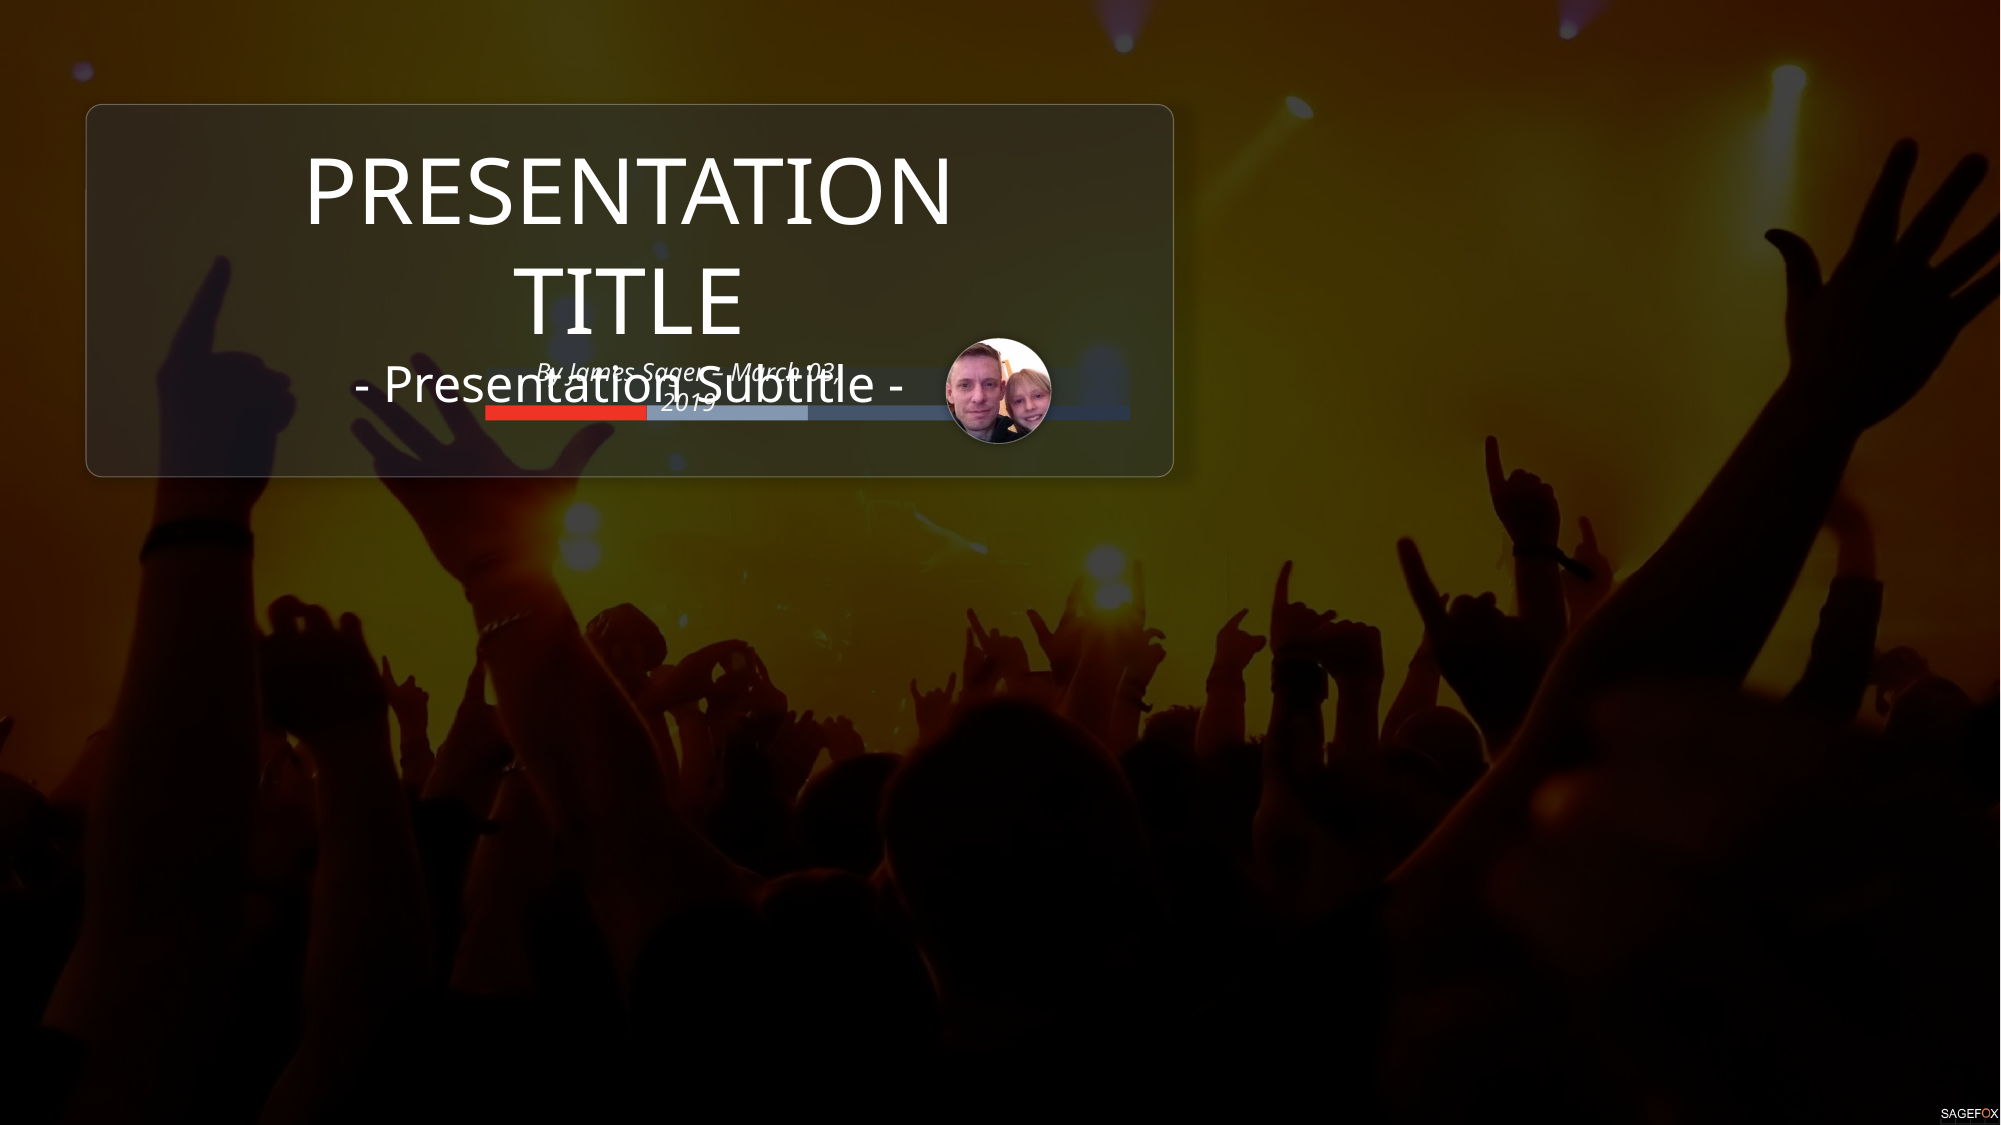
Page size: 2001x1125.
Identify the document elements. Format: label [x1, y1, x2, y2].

picture [0, 0, 2001, 1125]
text_box [86, 104, 1174, 477]
